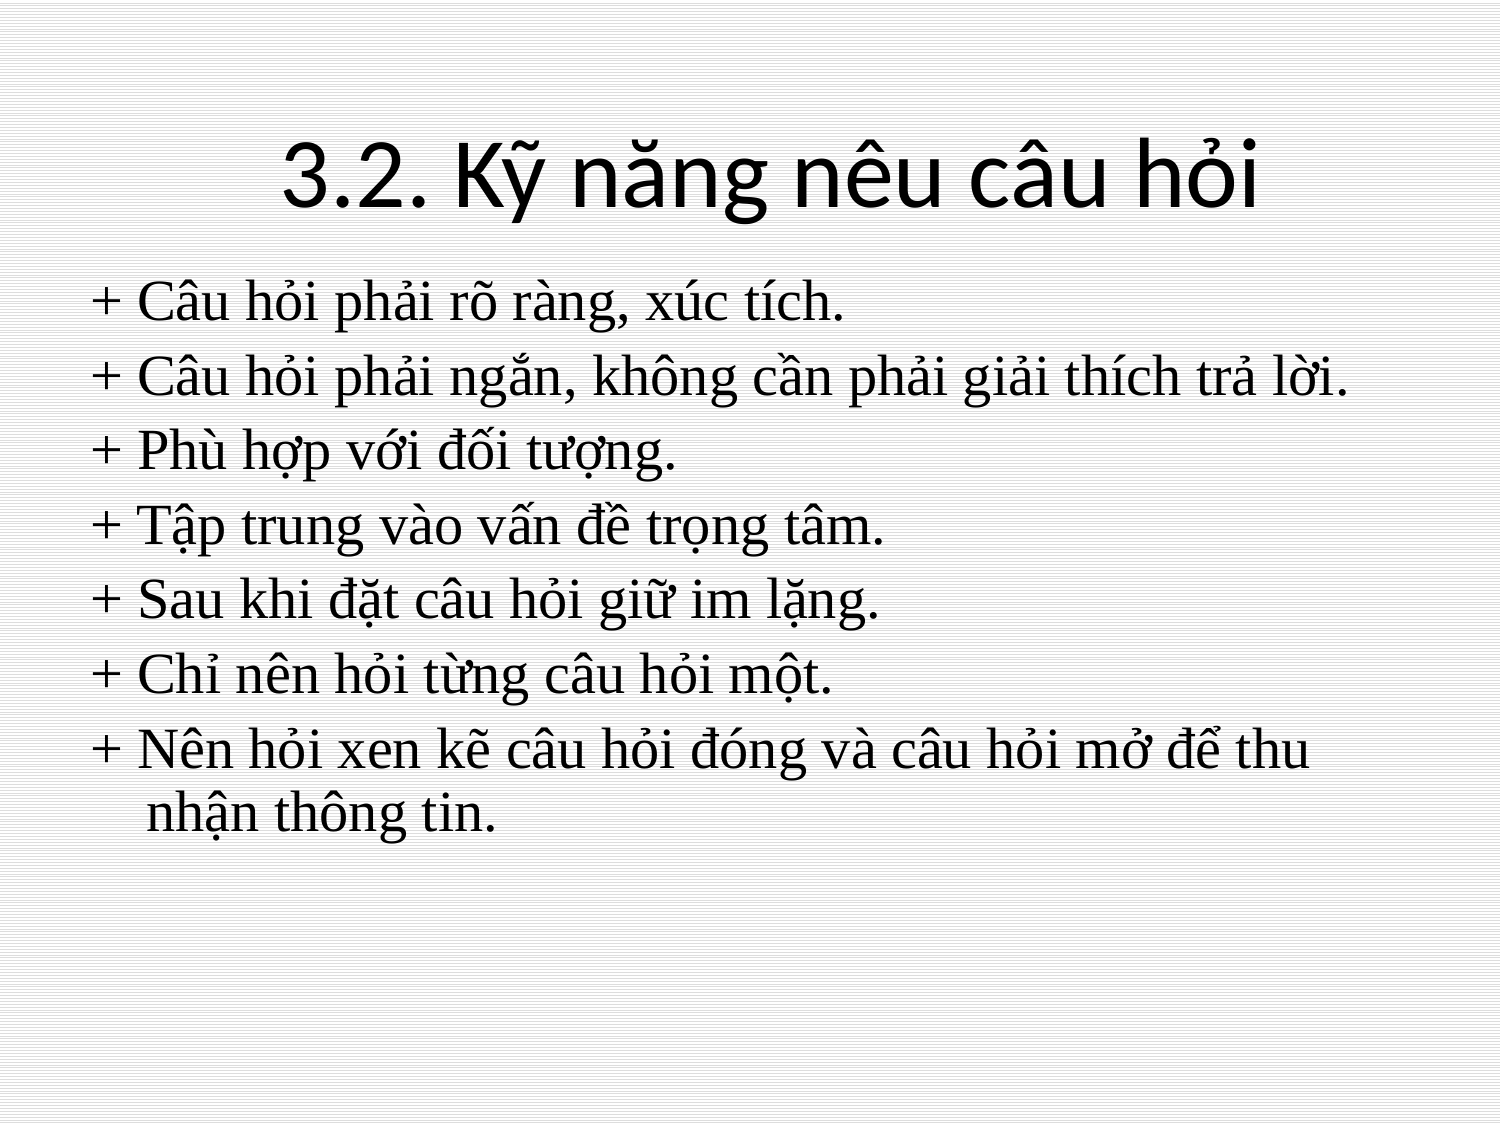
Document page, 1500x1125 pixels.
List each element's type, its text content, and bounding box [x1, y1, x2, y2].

title 3.2. Kỹ năng nêu câu hỏi [99, 50, 1463, 285]
list + Câu hỏi phải rõ ràng, xúc tích. + Câu hỏi phải ngắn, không cần phải giải thích trả lời. + Phù hợp với đối tượng. + Tập trung vào vấn đề trọng tâm. + Sau khi đặt câu hỏi giữ im lặng. + Chỉ nên hỏi từng câu hỏi một. + Nên hỏi xen kẽ câu hỏi đóng và câu hỏi mở để thu nhận thông tin. [75, 262, 1425, 1005]
